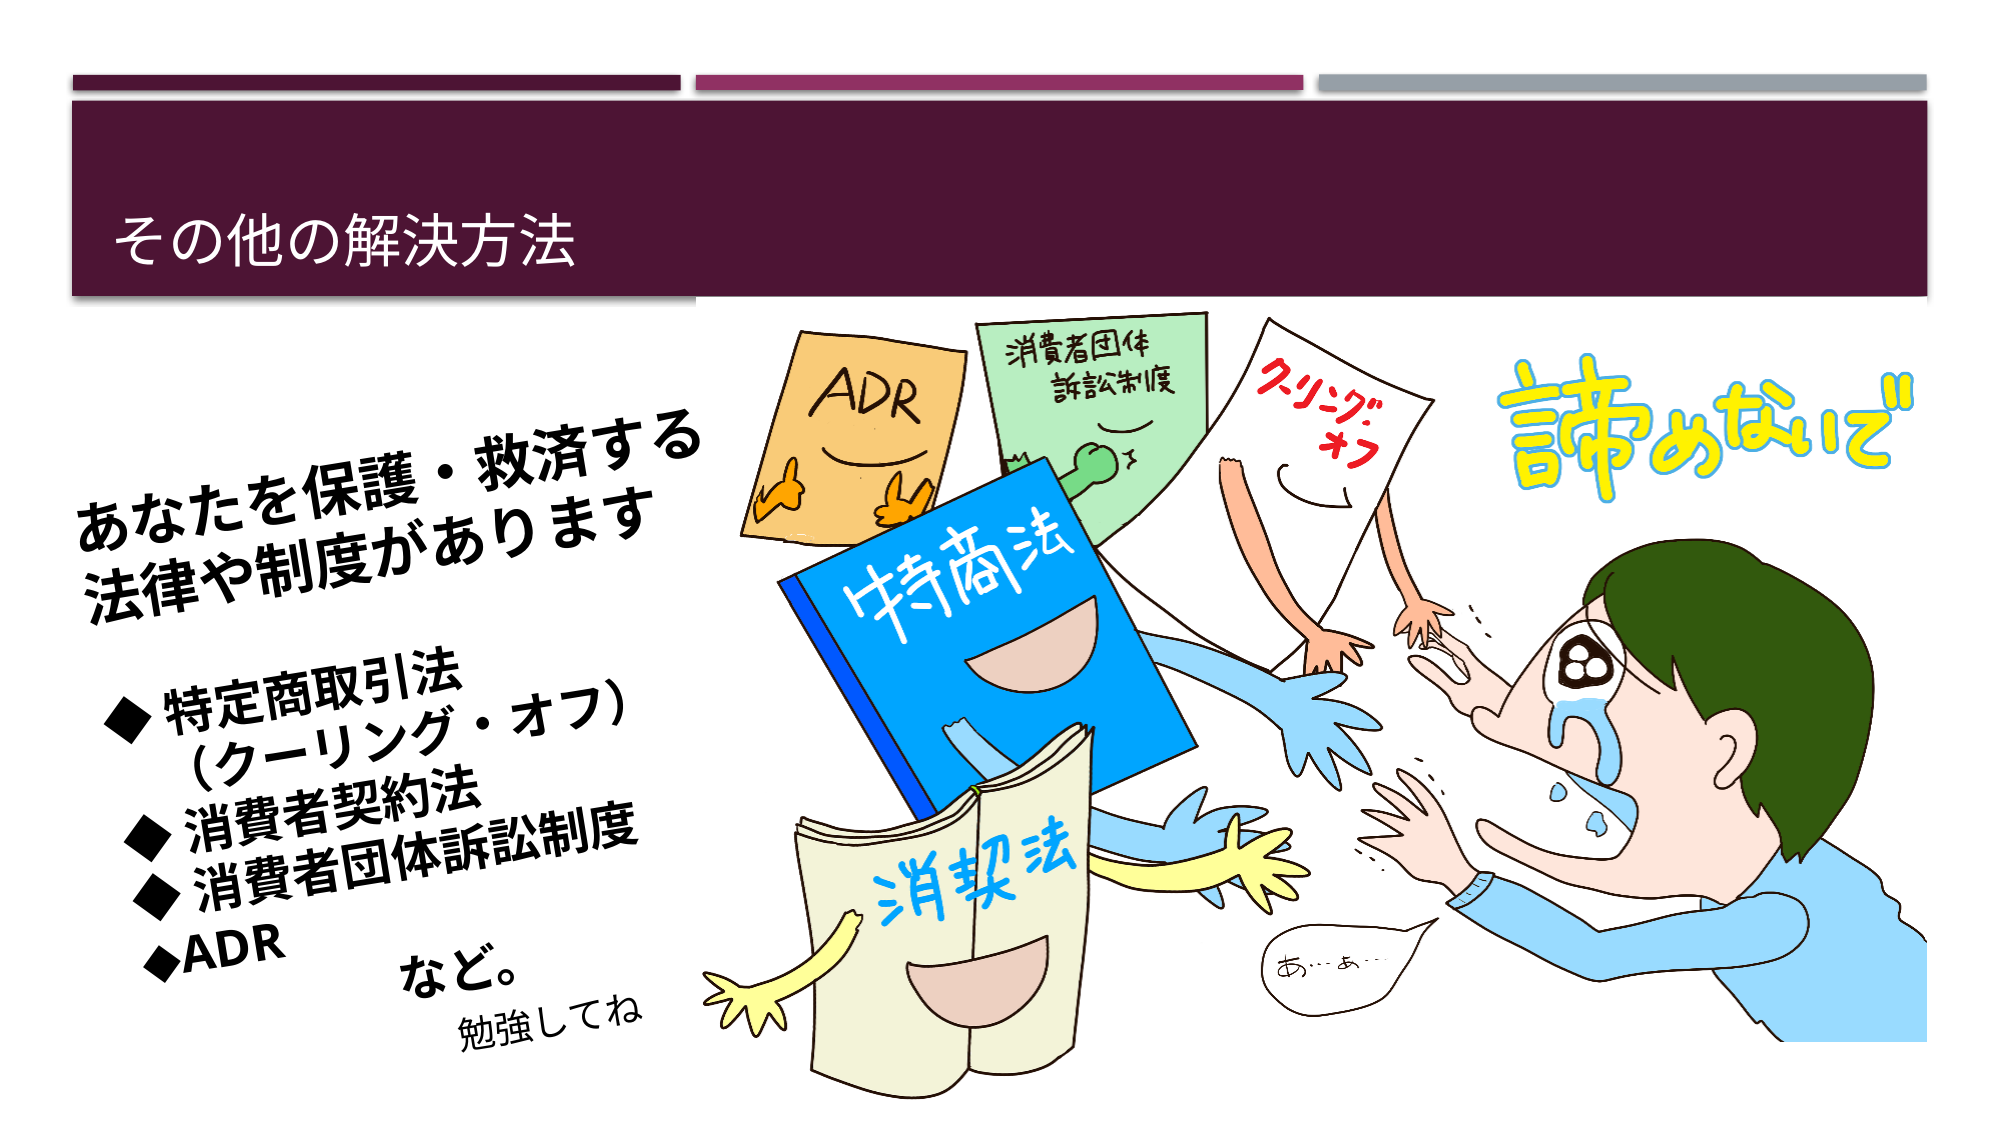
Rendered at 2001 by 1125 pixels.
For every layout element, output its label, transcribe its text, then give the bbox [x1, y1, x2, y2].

picture [695, 296, 1927, 1125]
title その他の解決方法 [95, 115, 1905, 282]
text_box あなたを保護・救済する 法律や制度があります ◆特定商取引法 （クーリング・オフ） ◆消費者契約法 ◆消費者団体訴訟制度 ◆ADR など。 勉強してね [50, 387, 690, 1118]
